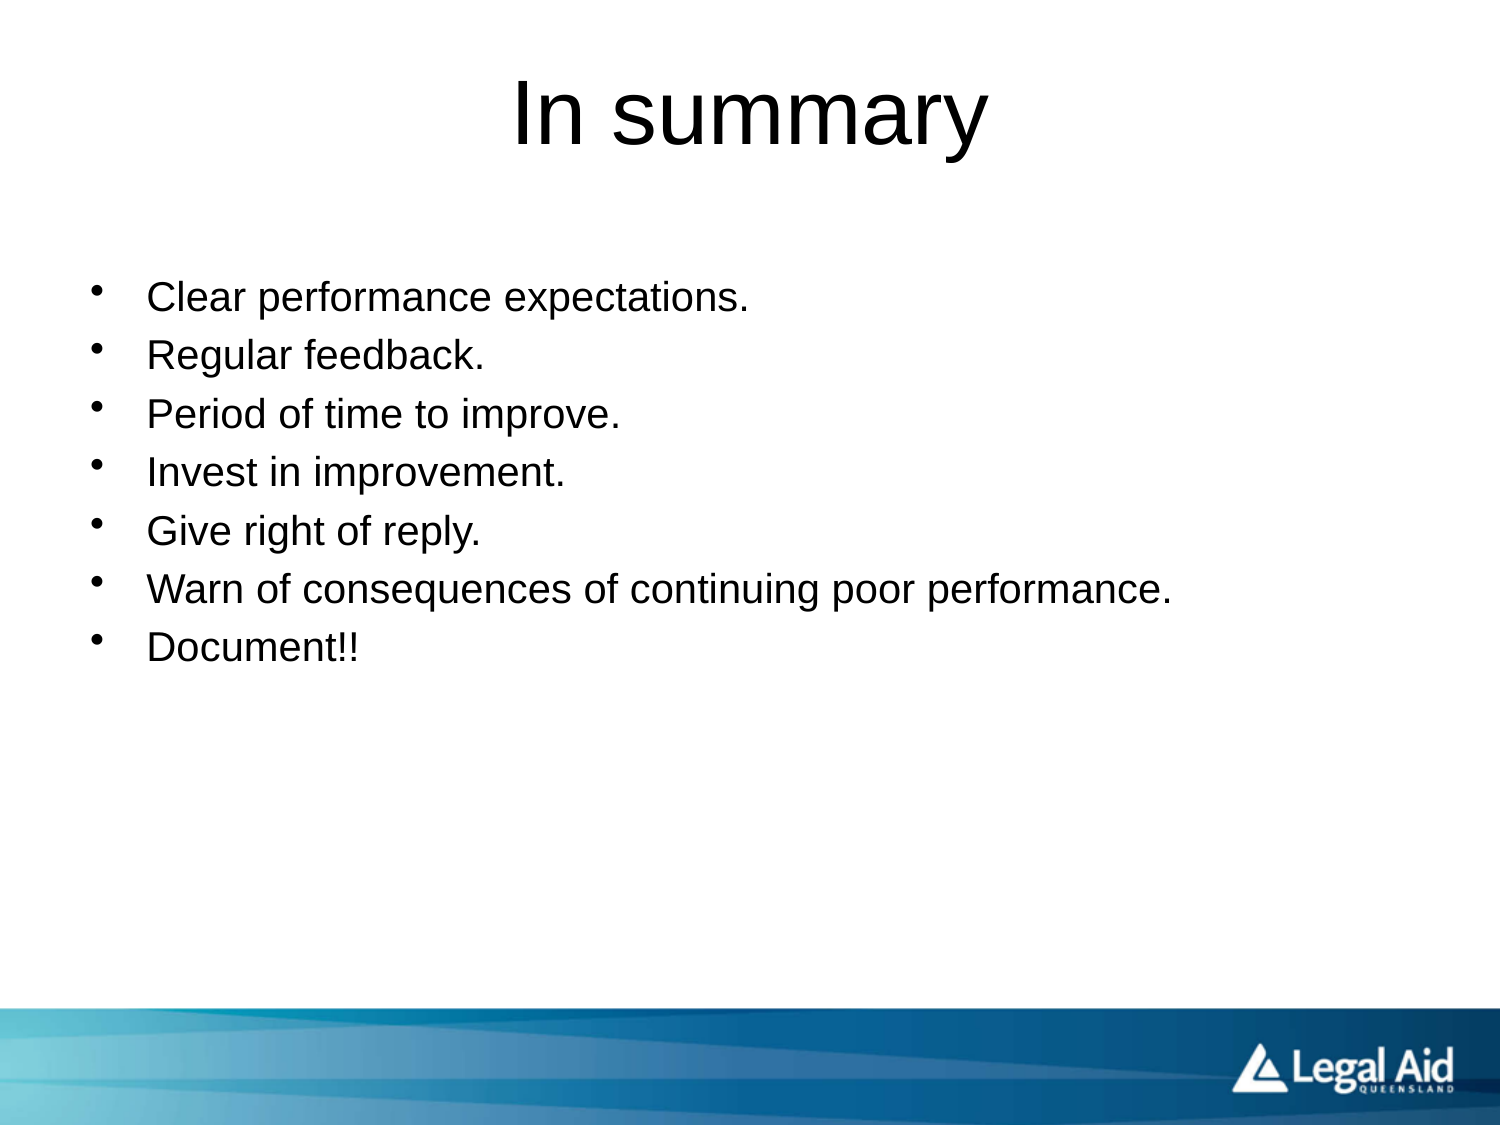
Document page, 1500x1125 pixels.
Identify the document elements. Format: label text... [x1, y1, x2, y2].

picture [0, 1008, 1500, 1125]
list Clear performance expectations. Regular feedback. Period of time to improve. Invest in improvement. Give right of reply. Warn of consequences of continuing poor performance. Document!! [75, 262, 1425, 1005]
title In summary [75, 45, 1425, 233]
